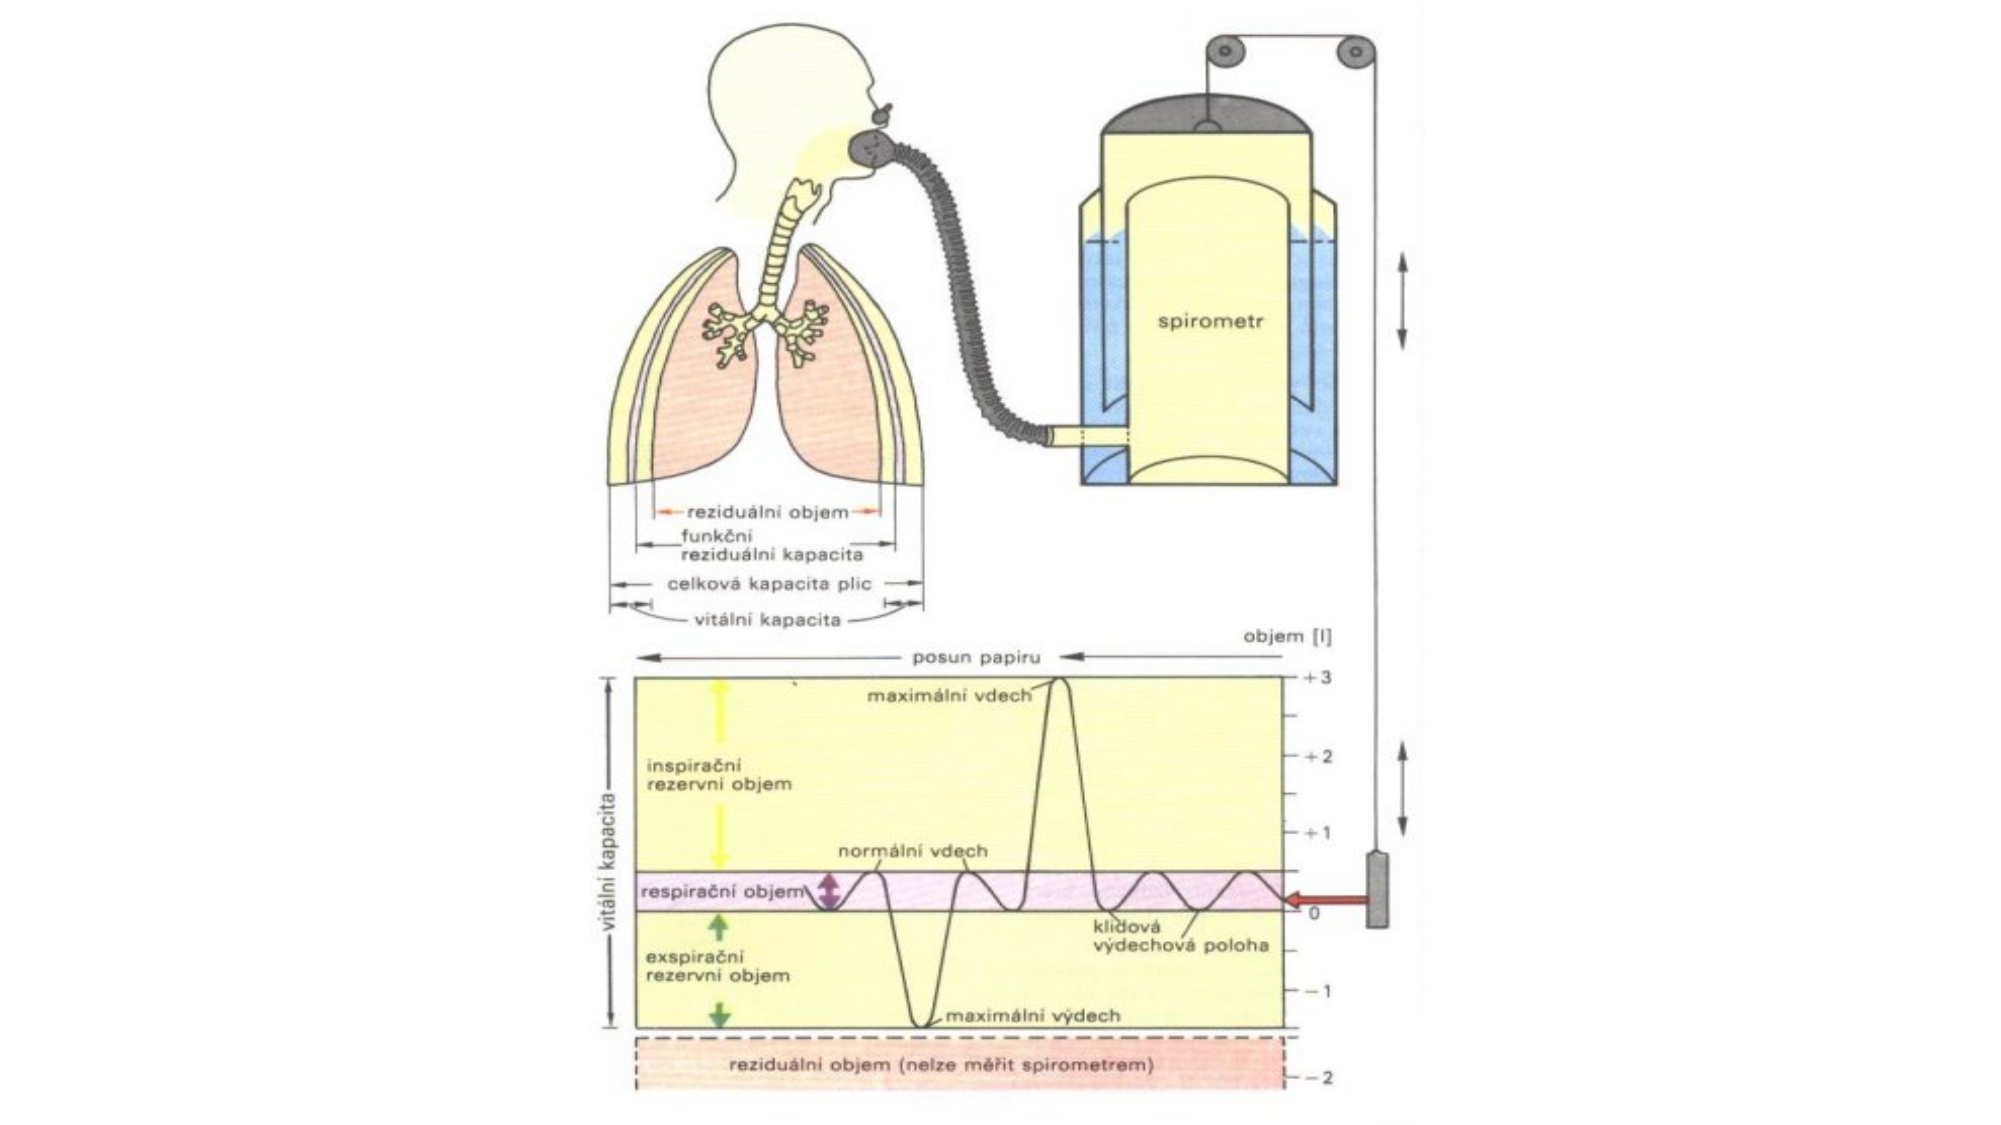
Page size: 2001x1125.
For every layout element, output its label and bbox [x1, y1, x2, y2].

list [574, 0, 1426, 1125]
